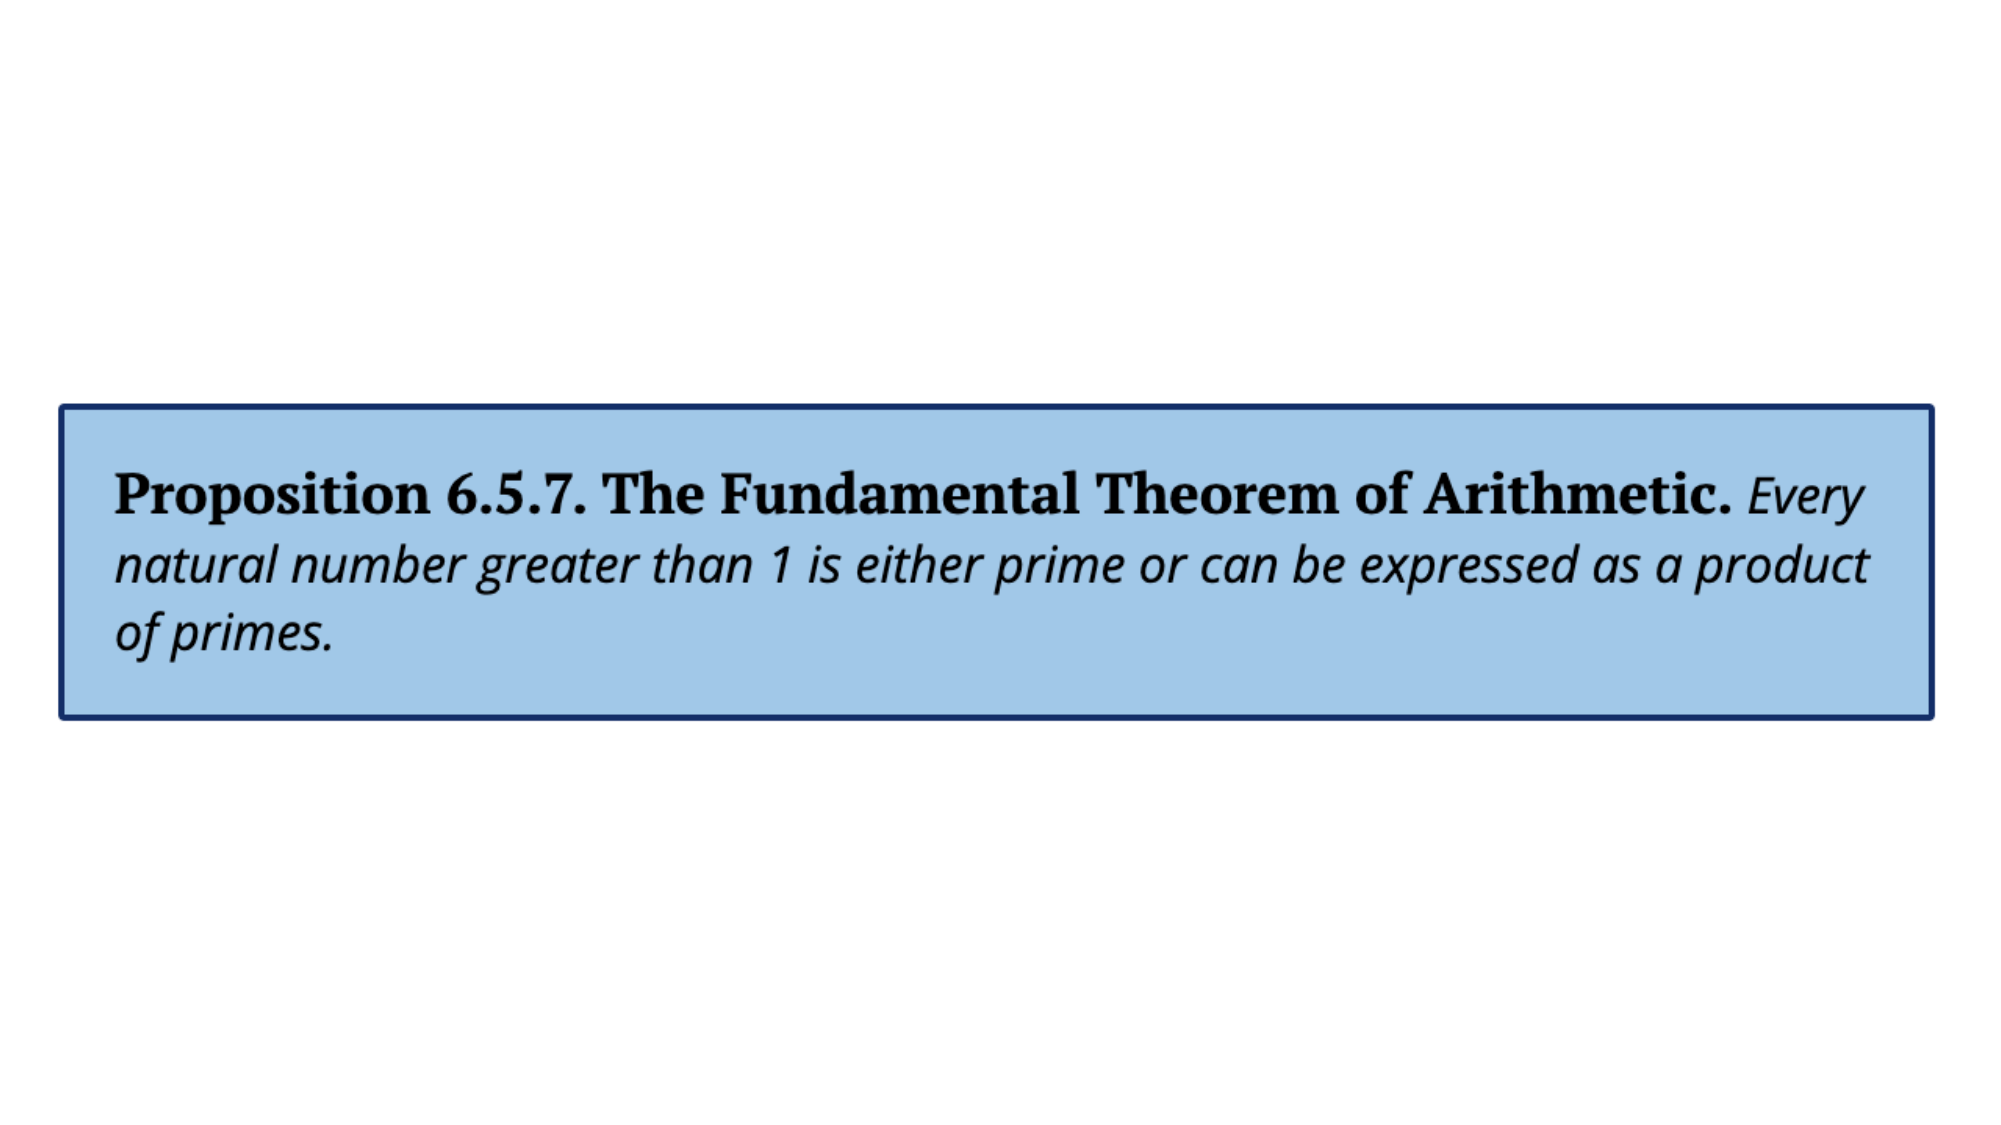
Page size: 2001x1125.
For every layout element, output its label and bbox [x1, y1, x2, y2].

picture [45, 385, 1955, 740]
